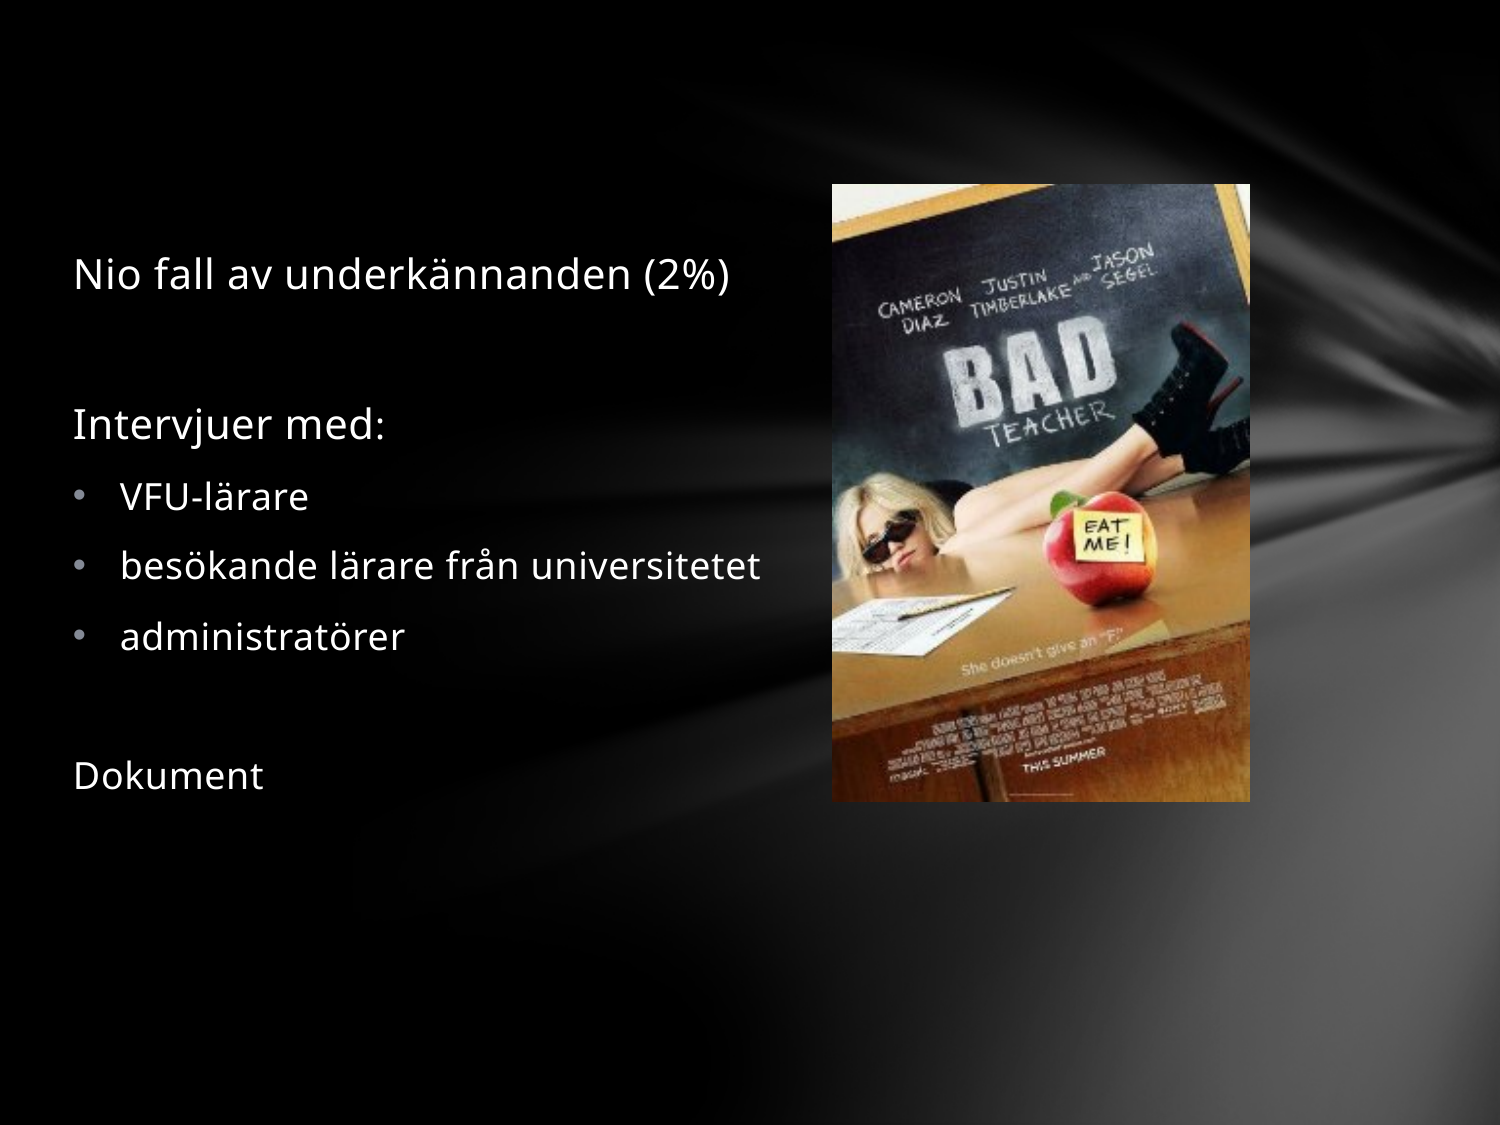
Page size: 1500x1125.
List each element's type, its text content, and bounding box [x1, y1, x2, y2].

list Nio fall av underkännanden (2%) Intervjuer med: VFU-lärare besökande lärare från universitetet administratörer Dokument [57, 239, 1318, 1015]
picture [832, 184, 1250, 802]
